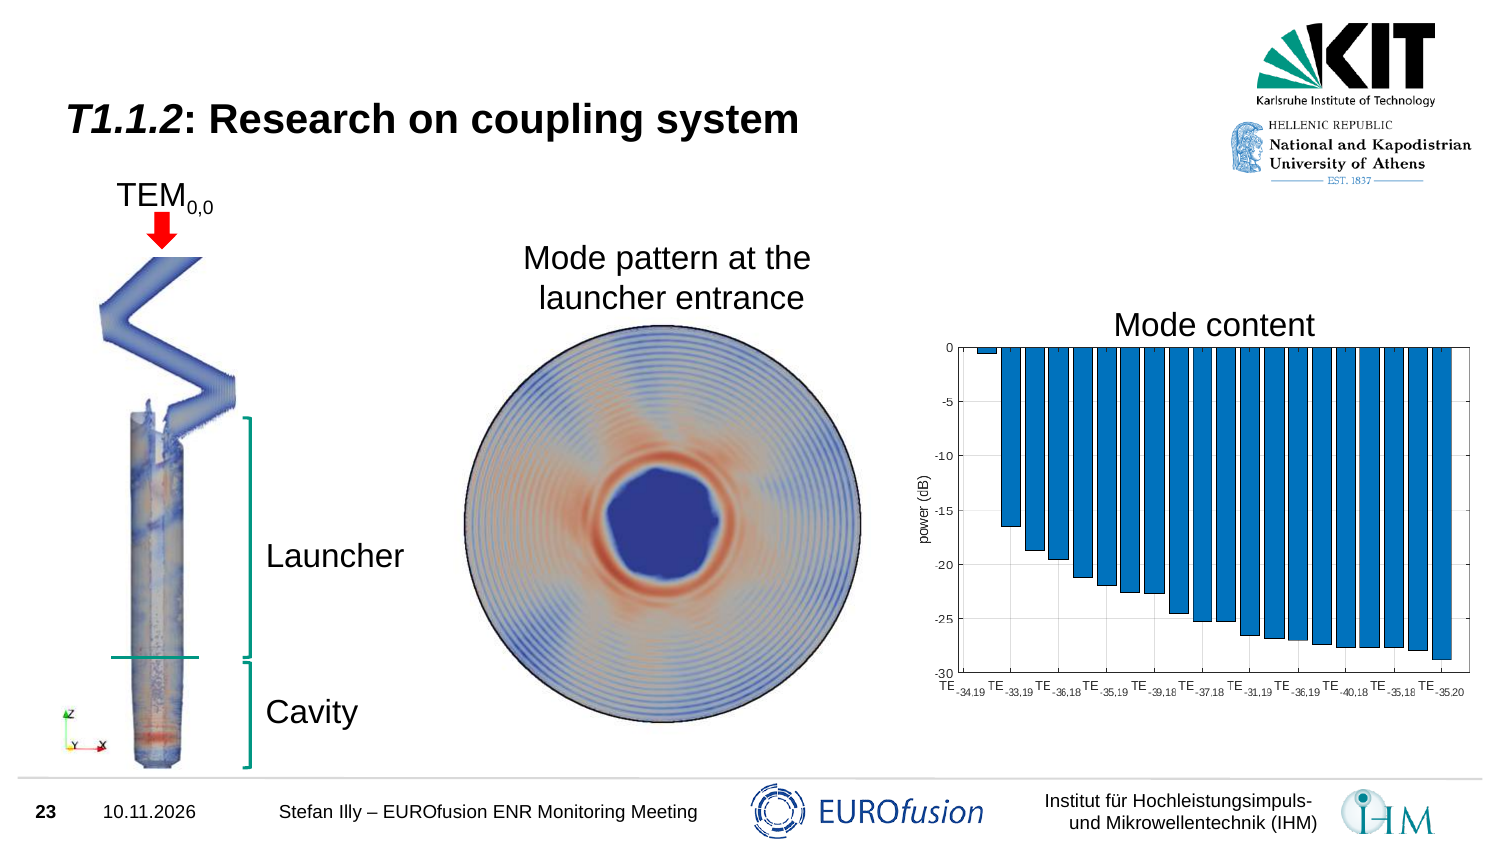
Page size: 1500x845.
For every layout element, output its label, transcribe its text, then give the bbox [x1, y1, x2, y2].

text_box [98, 165, 421, 768]
picture [45, 257, 256, 773]
picture [1230, 119, 1495, 185]
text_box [438, 228, 889, 747]
slide_number 23 [35, 778, 89, 844]
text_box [917, 295, 1470, 697]
picture [1257, 23, 1435, 107]
title T1.1.2: Research on coupling system [64, 48, 1192, 144]
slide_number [102, 778, 272, 844]
picture [1341, 789, 1435, 834]
picture [750, 783, 983, 839]
